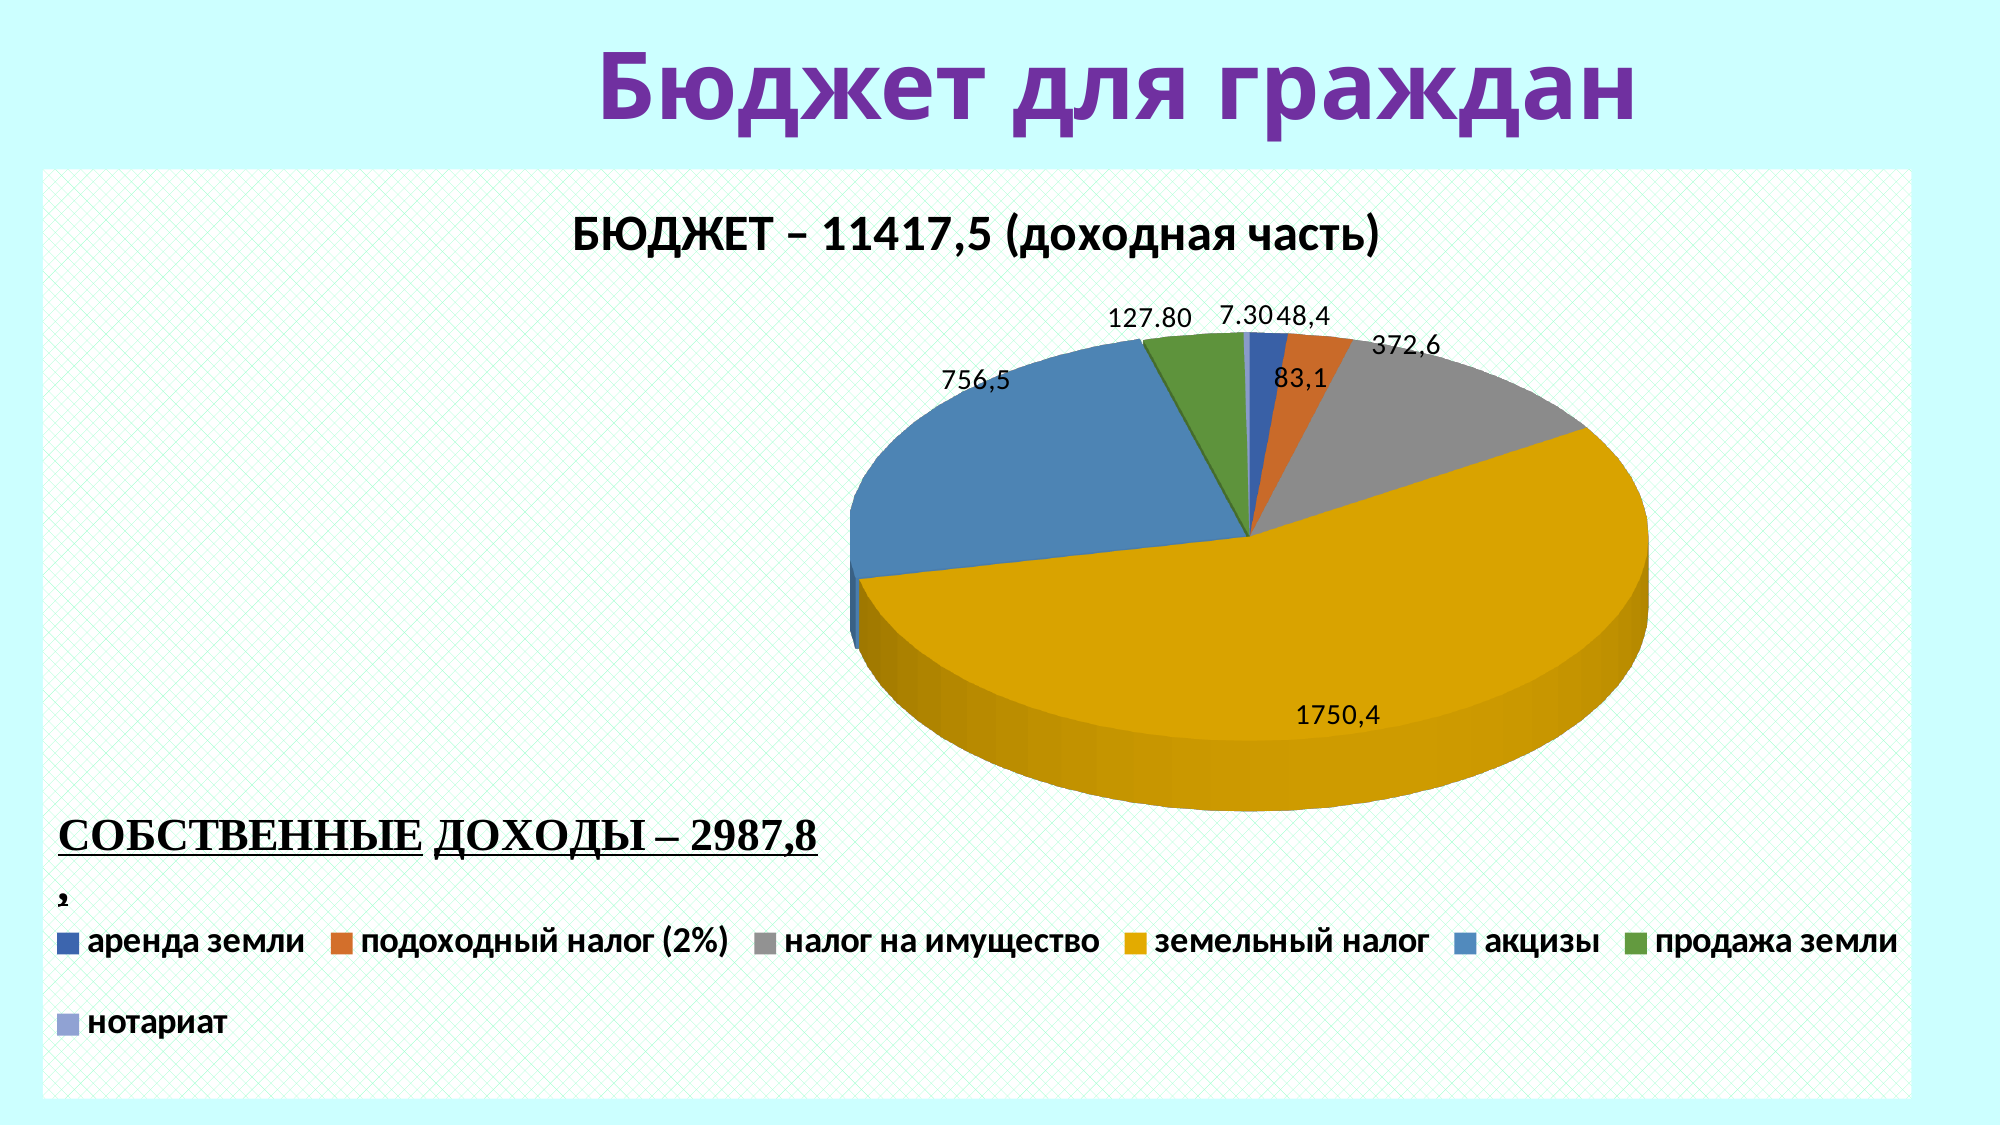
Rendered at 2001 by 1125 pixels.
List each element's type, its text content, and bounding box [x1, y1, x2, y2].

chart [42, 169, 1912, 1099]
title Бюджет для граждан [539, 26, 1672, 153]
